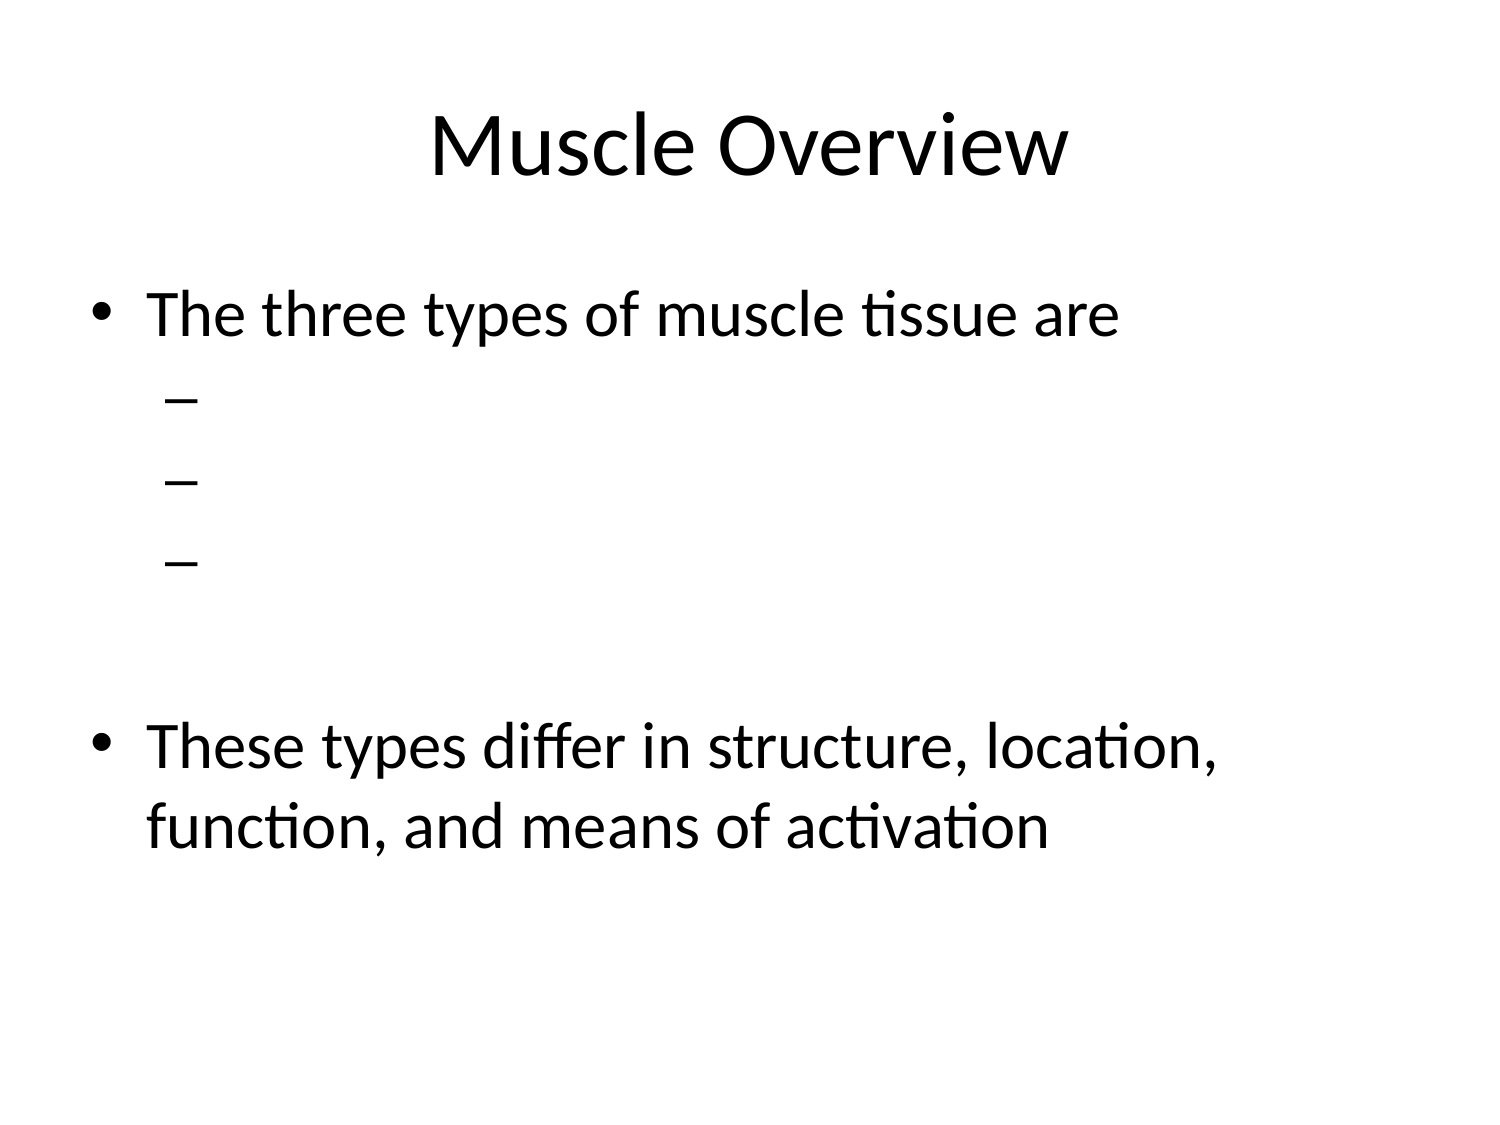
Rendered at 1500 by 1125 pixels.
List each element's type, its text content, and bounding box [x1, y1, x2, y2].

title Muscle Overview [74, 44, 1426, 233]
list The three types of muscle tissue are These types differ in structure, location, function, and means of activation [74, 262, 1426, 1006]
